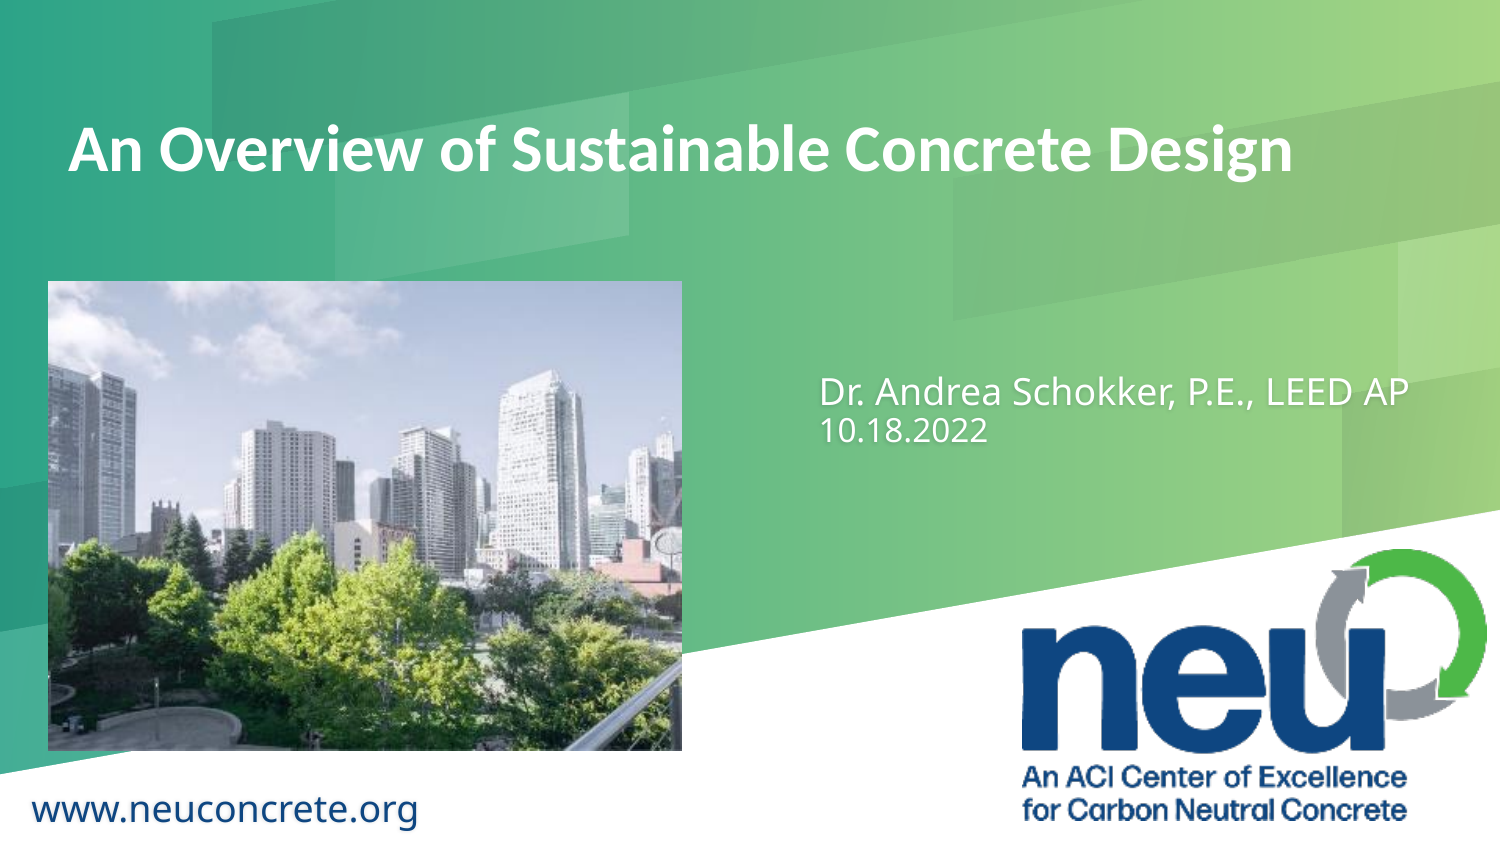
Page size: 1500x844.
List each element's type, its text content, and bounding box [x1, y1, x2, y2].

text_box www.neuconcrete.org [31, 740, 530, 844]
picture [1022, 549, 1487, 821]
picture [48, 281, 682, 751]
subtitle An Overview of Sustainable Concrete Design [68, 92, 1432, 222]
text_box Dr. Andrea Schokker, P.E., LEED AP 10.18.2022 [818, 341, 1432, 482]
